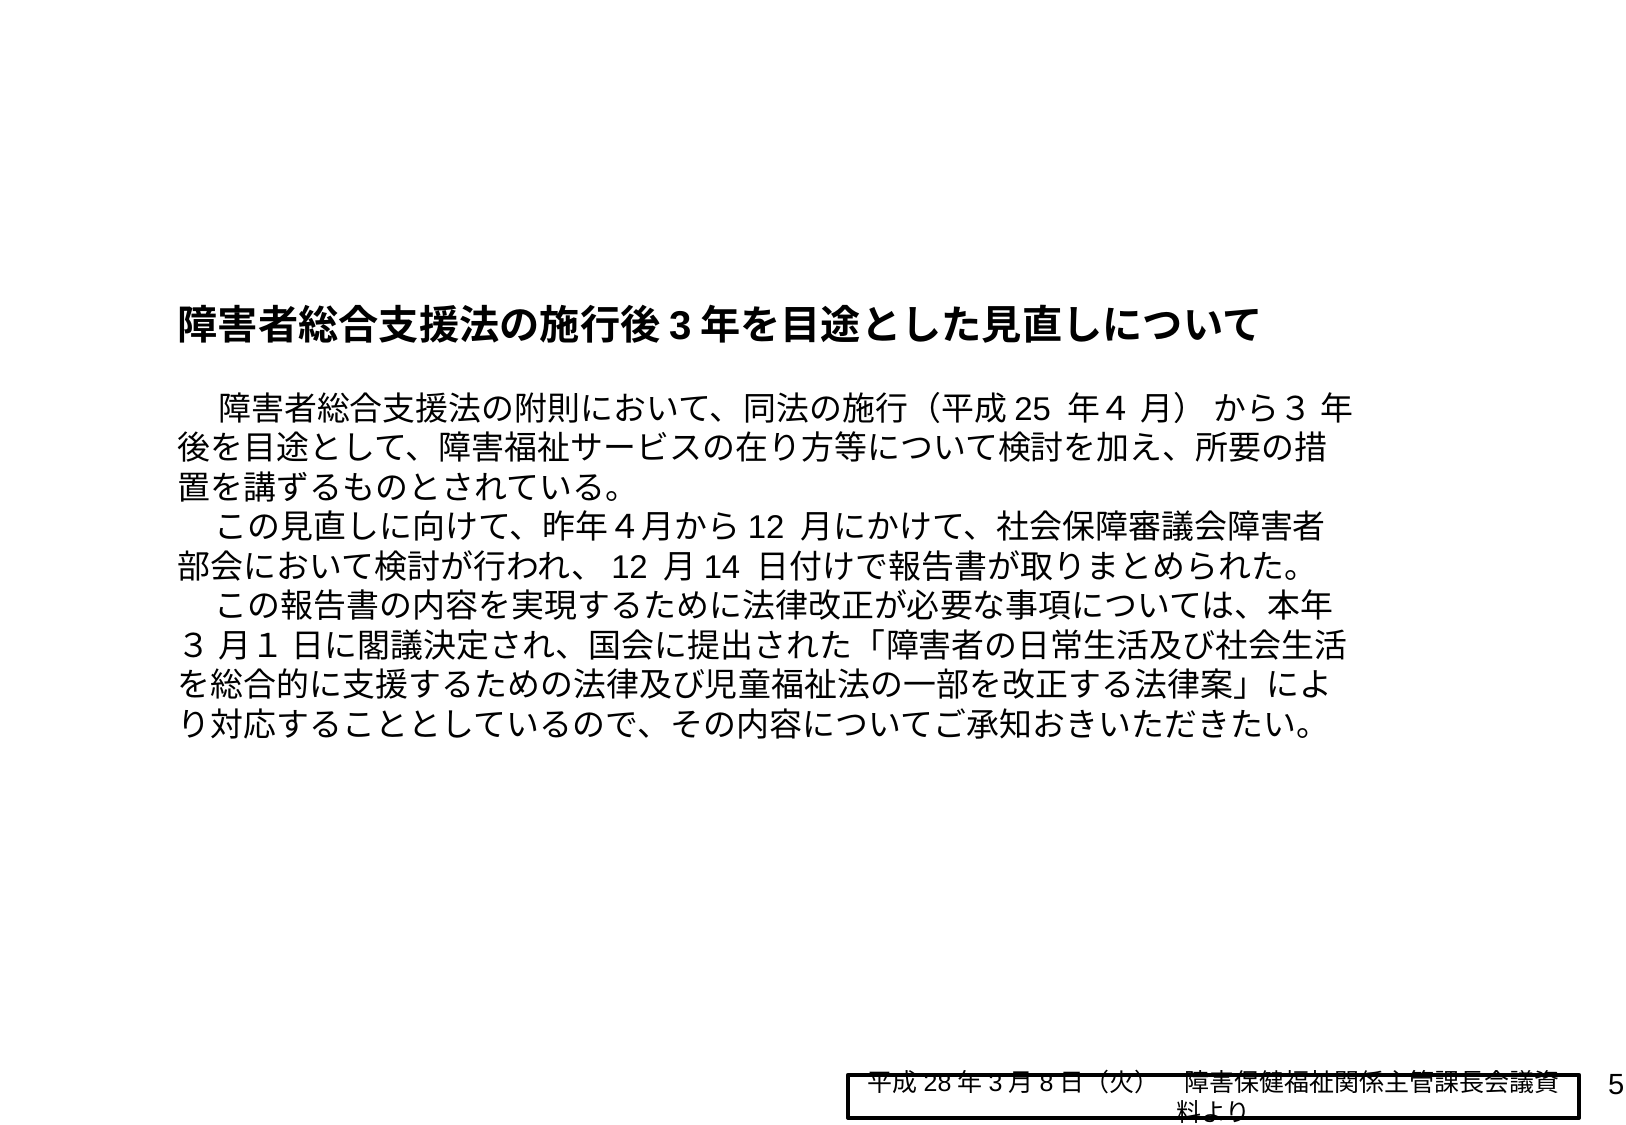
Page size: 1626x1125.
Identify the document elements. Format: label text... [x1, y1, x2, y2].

text_box 平成28年3月8日（火） 障害保健福祉関係主管課長会議資料より [846, 1073, 1581, 1120]
slide_number 5 [1557, 1057, 1625, 1118]
text_box 障害者総合支援法の施行後3年を目途とした見直しについて 障害者総合支援法の附則において、同法の施行（平成25 年４ 月） から３ 年 後を目途として、障害福祉サービスの在り方等について検討を加え、所要の措 置を講ずるものとされている。 この見直しに向けて、昨年４月から12 月にかけて、社会保障審議会障害者 部会において検討が行われ、12 月14 日付けで報告書が取りまとめられた。 この報告書の内容を実現するために法律改正が必要な事項については、本年 ３ 月１ 日に閣議決定され、国会に提出された「障害者の日常生活及び社会生活 を総合的に支援するための法律及び児童福祉法の一部を改正する法律案」によ り対応することとしているので、その内容についてご承知おきいただきたい。 [162, 148, 1463, 870]
